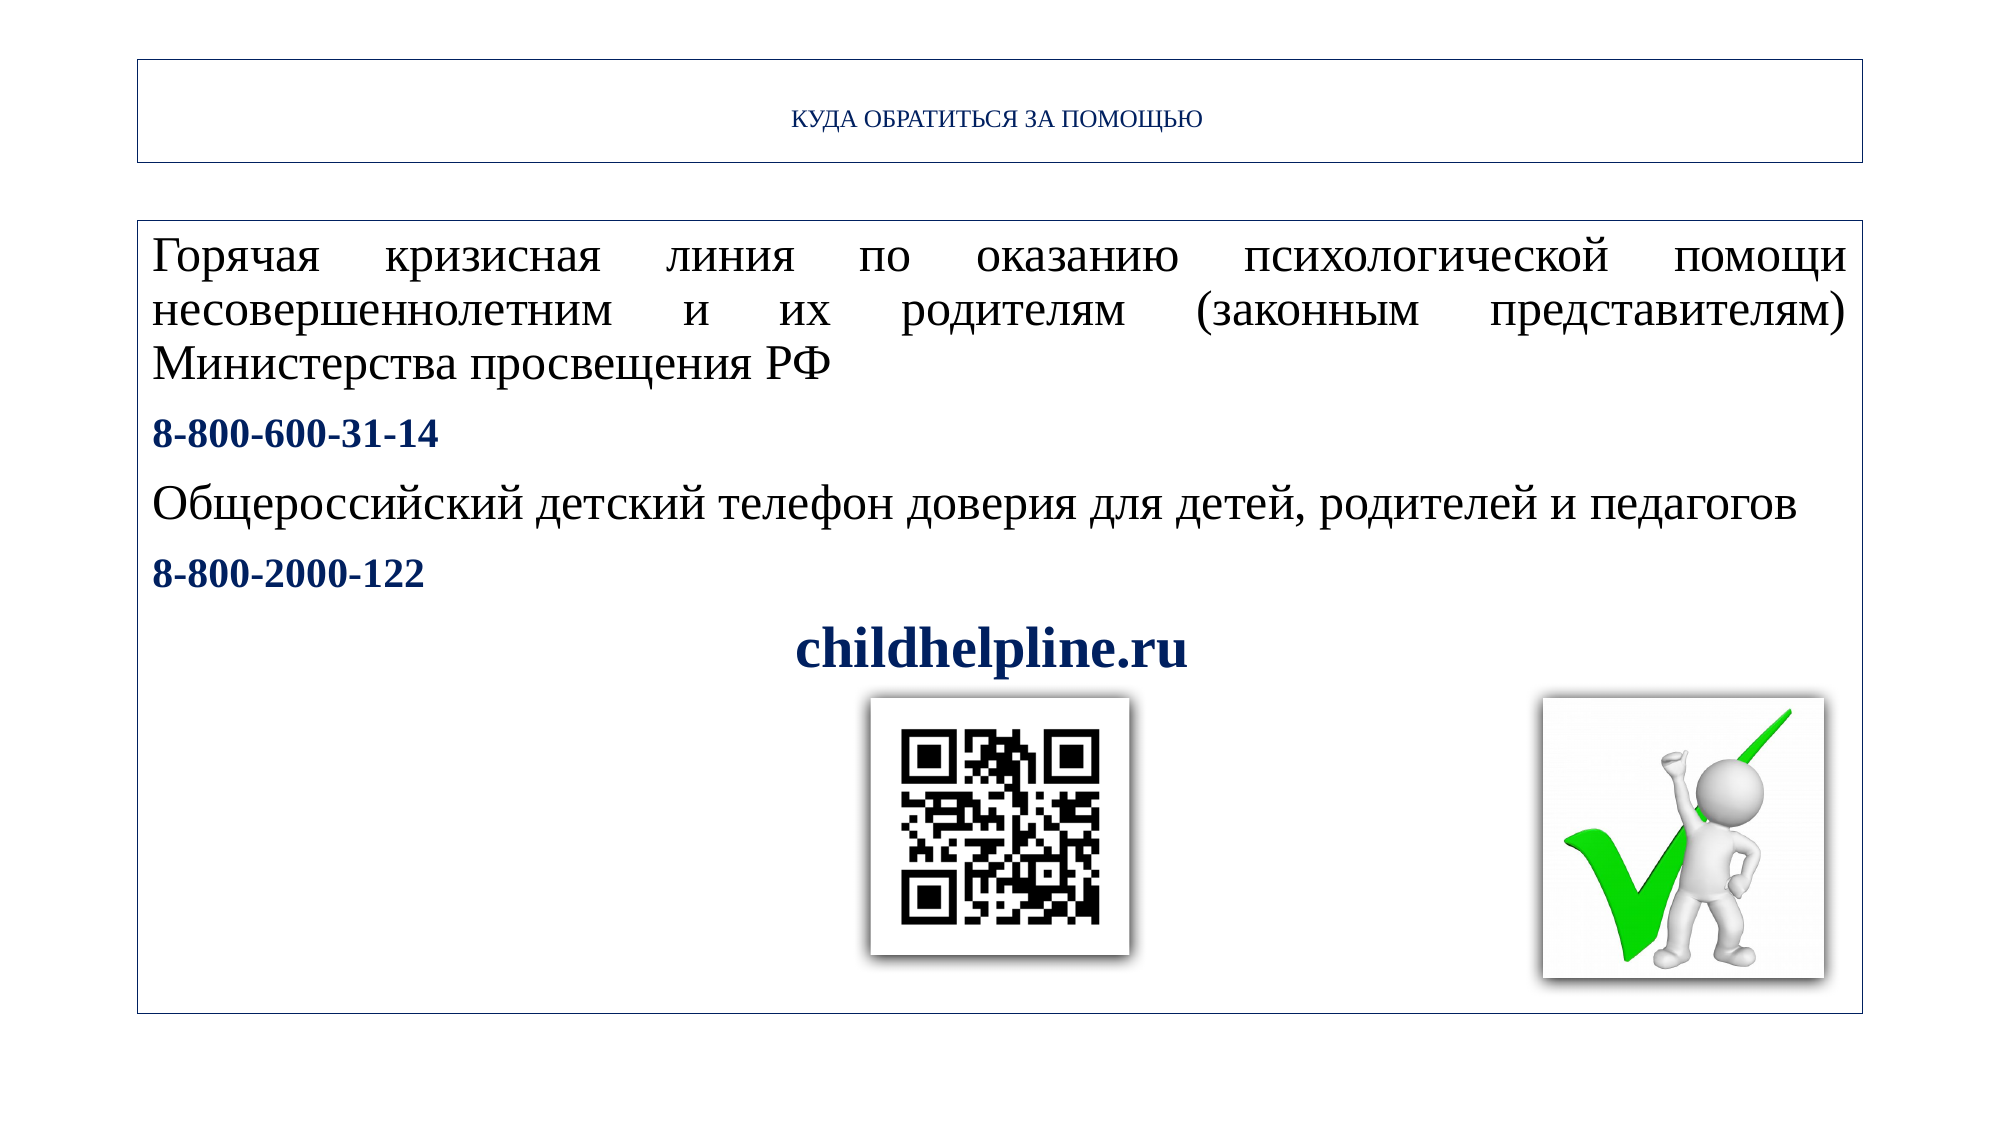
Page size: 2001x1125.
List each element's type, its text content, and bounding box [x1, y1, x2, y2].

picture [870, 698, 1130, 955]
list Горячая кризисная линия по оказанию психологической помощи несовершеннолетним и их родителям (законным представителям) Министерства просвещения РФ 8-800-600-31-14 Общероссийский детский телефон доверия для детей, родителей и педагогов 8-800-2000-122 childhelpline.ru [137, 220, 1863, 1014]
title КУДА ОБРАТИТЬСЯ ЗА ПОМОЩЬЮ [137, 59, 1863, 163]
picture [1543, 698, 1824, 978]
